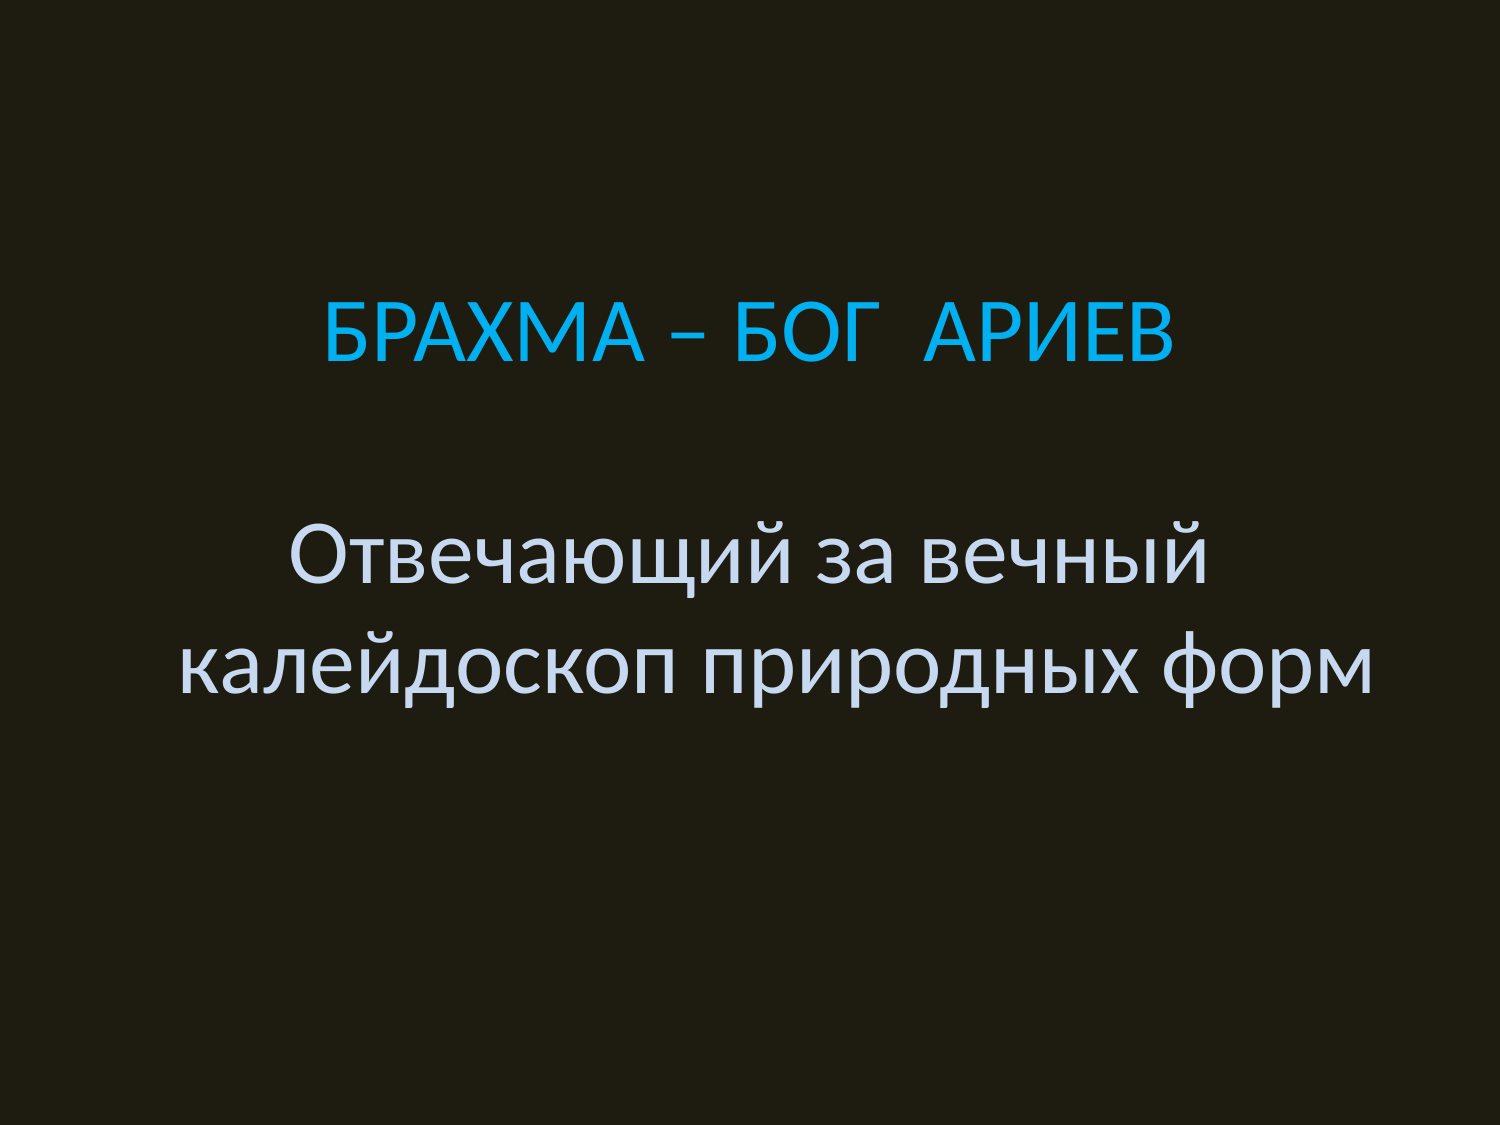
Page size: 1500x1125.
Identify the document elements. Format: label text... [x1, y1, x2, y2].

list БРАХМА – БОГ АРИЕВ Отвечающий за вечный калейдоскоп природных форм [75, 262, 1425, 1005]
